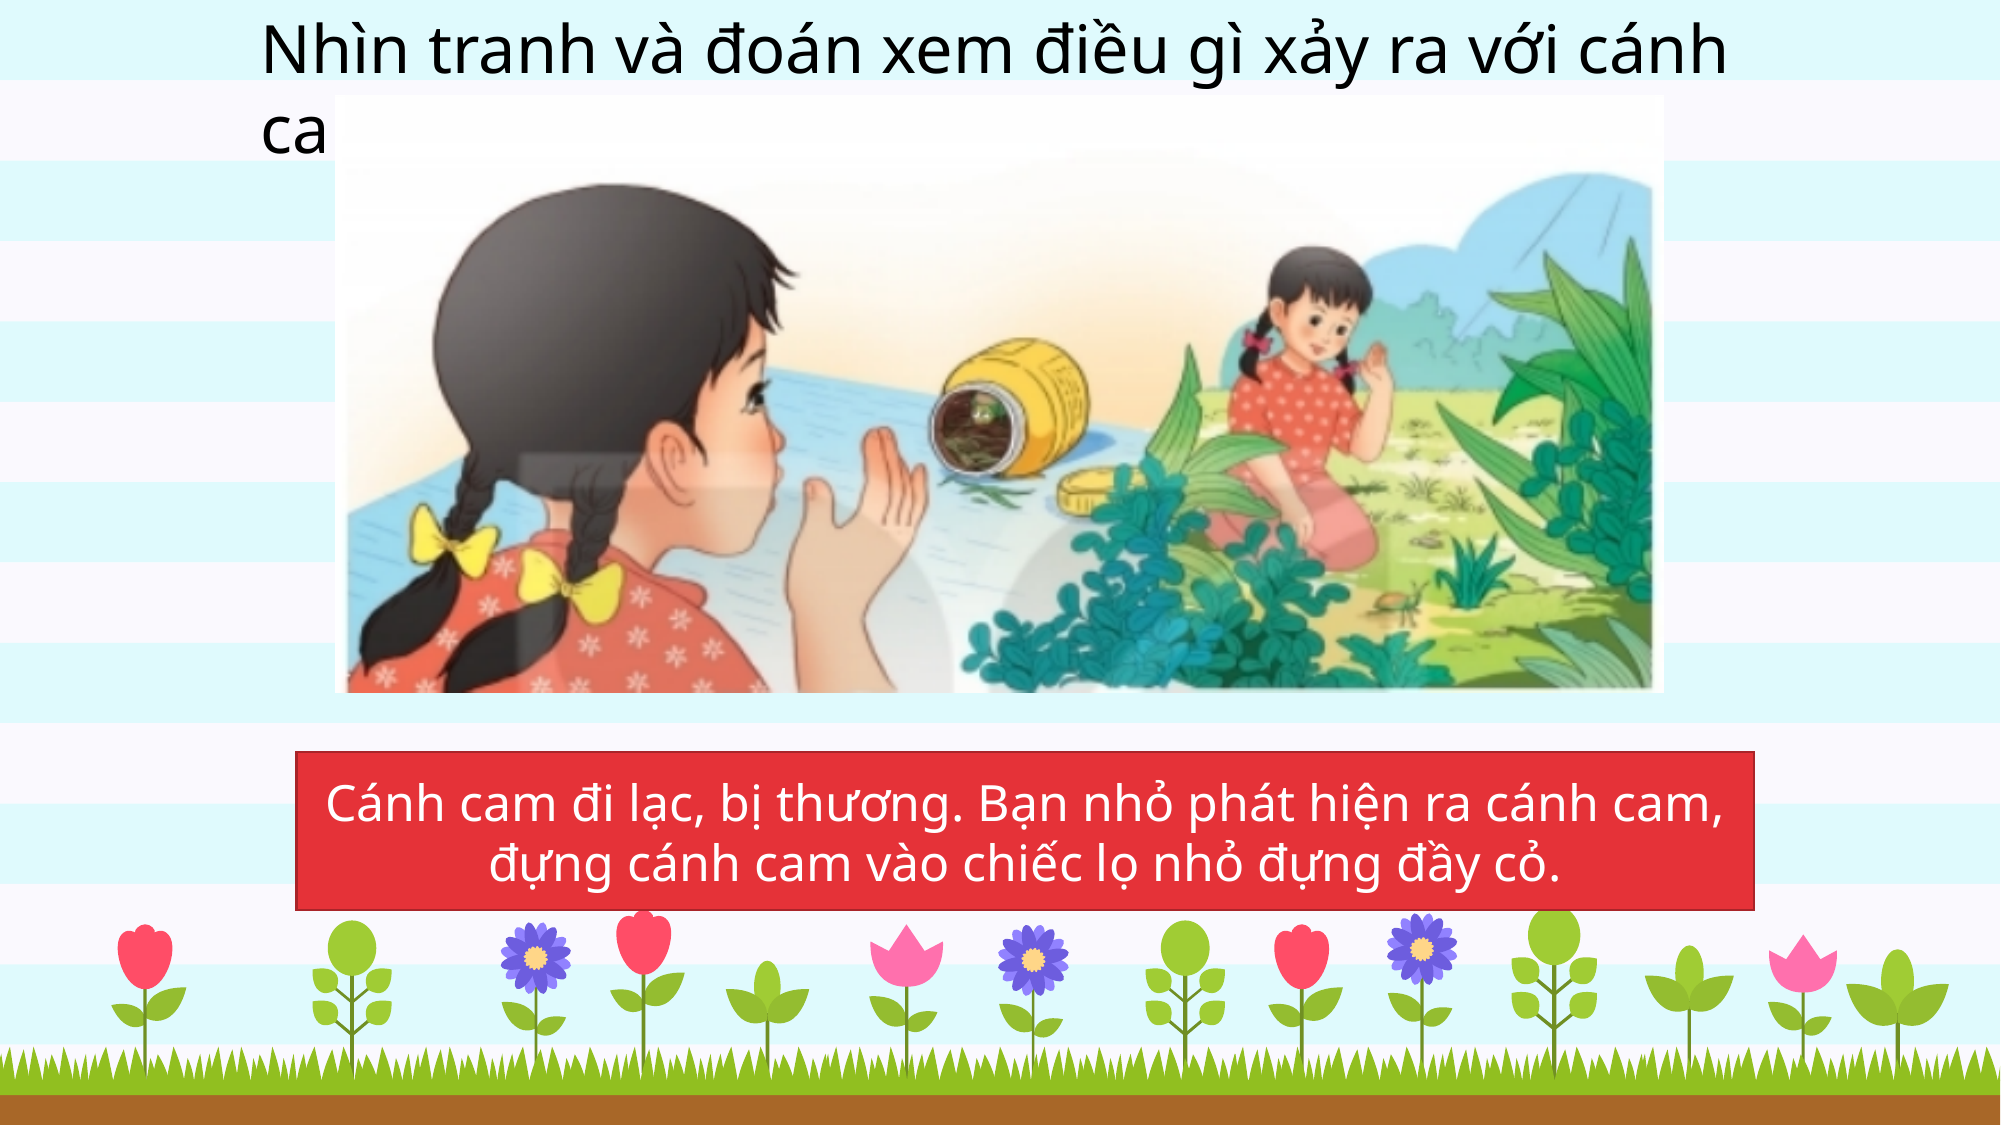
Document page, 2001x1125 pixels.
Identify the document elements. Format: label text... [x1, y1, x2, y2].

picture [335, 95, 1664, 693]
text_box Nhìn tranh và đoán xem điều gì xảy ra với cánh cam [246, 0, 1754, 175]
text_box Cánh cam đi lạc, bị thương. Bạn nhỏ phát hiện ra cánh cam, đựng cánh cam vào chiếc lọ nhỏ đựng đầy cỏ. [295, 751, 1755, 911]
